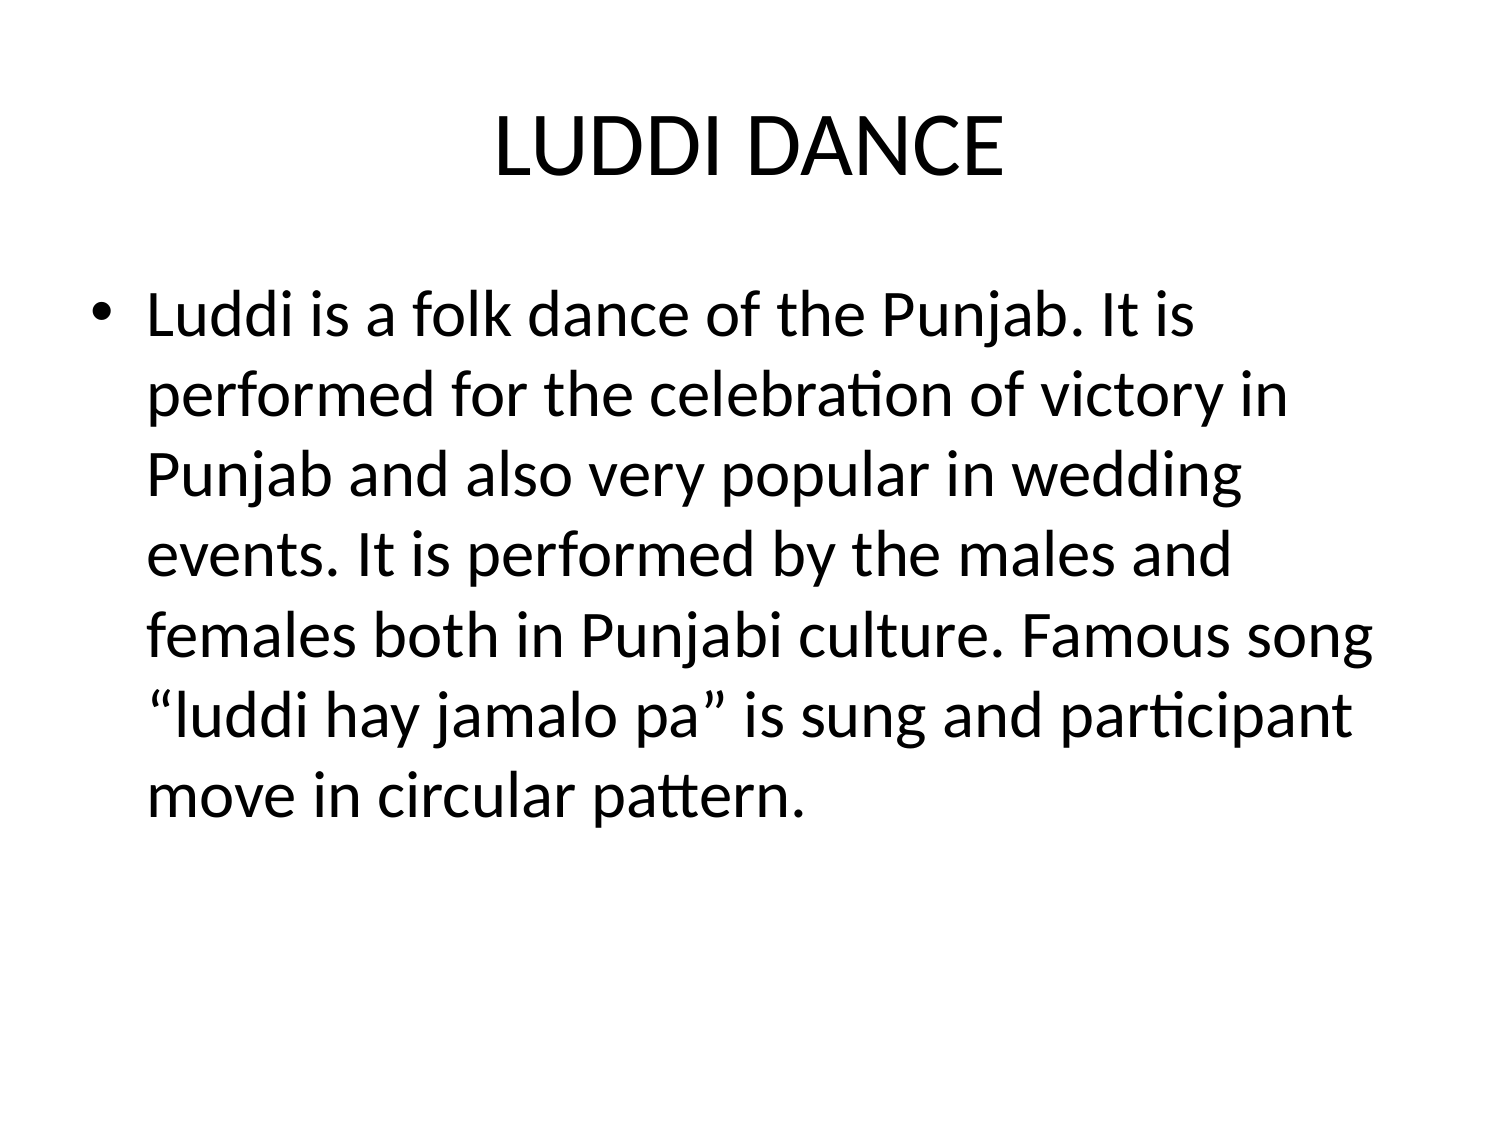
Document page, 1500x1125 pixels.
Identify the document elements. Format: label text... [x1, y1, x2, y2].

title LUDDI DANCE [75, 45, 1425, 233]
list Luddi is a folk dance of the Punjab. It is performed for the celebration of victory in Punjab and also very popular in wedding events. It is performed by the males and females both in Punjabi culture. Famous song “luddi hay jamalo pa” is sung and participant move in circular pattern. [75, 262, 1425, 1088]
